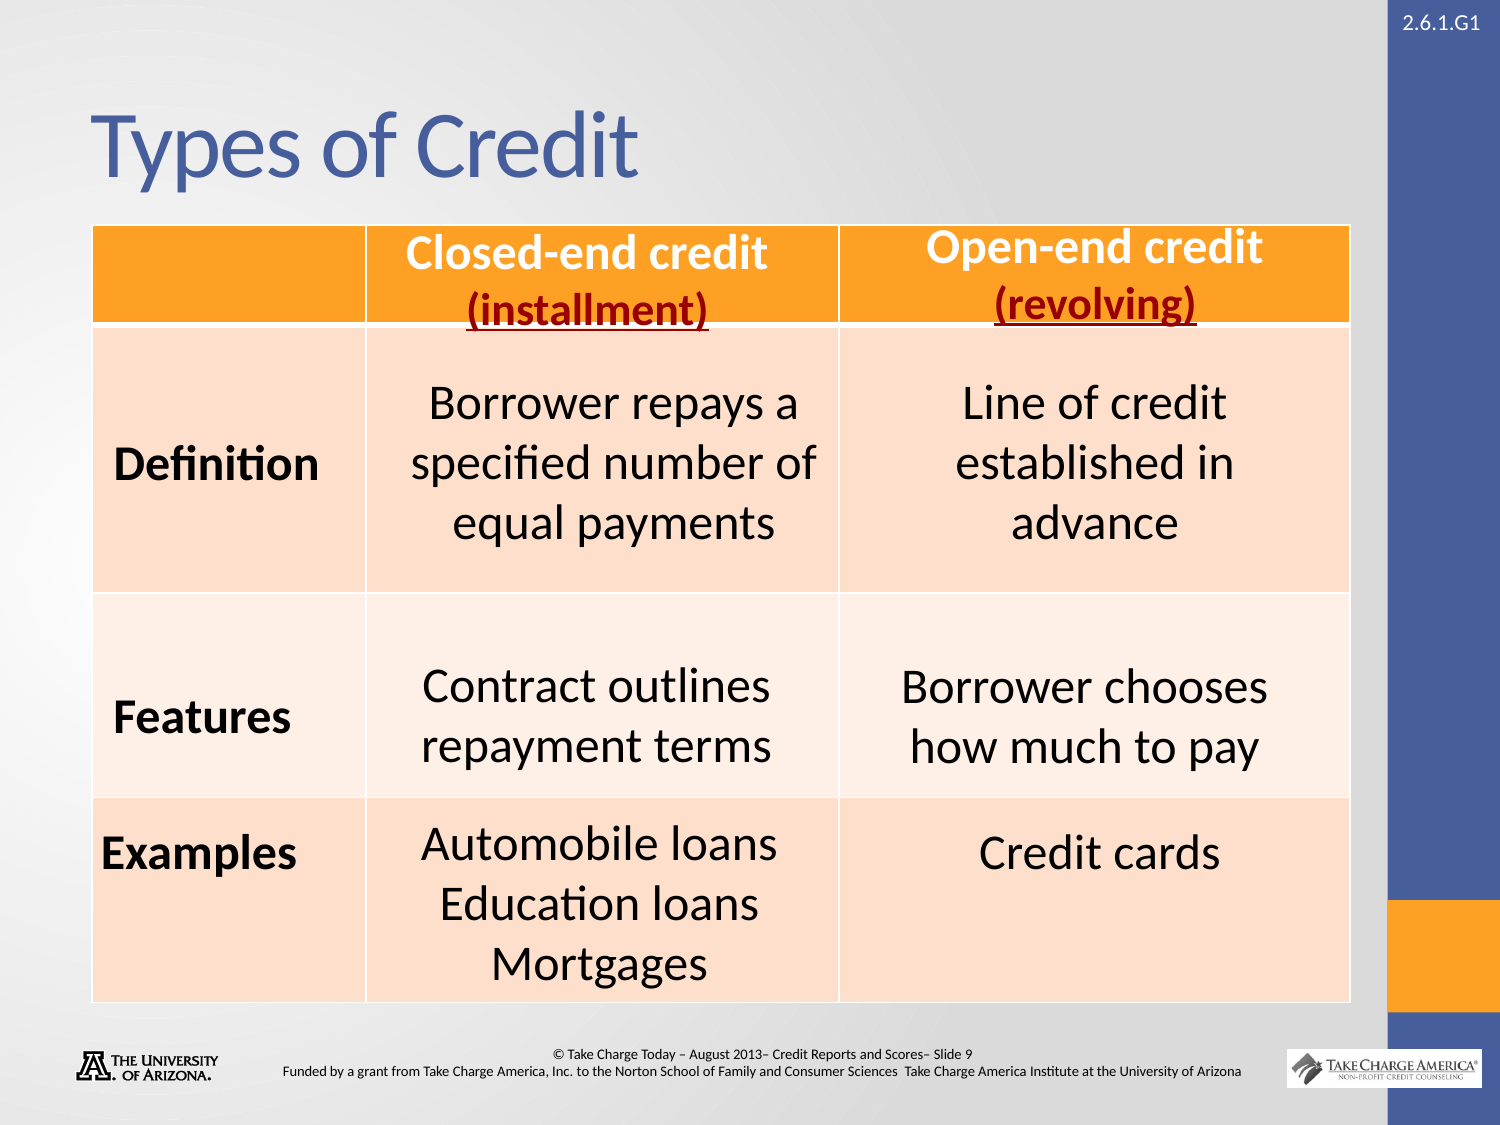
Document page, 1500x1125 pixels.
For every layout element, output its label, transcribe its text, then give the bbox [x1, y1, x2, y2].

text_box Definition [91, 423, 342, 498]
table_cell [367, 998, 838, 1002]
text_box Line of credit established in advance [856, 362, 1334, 558]
table_header [813, 226, 838, 322]
text_box Open-end credit (revolving) [907, 206, 1283, 337]
text_box Credit cards [964, 812, 1236, 888]
table_cell [367, 594, 838, 797]
table_cell [367, 798, 838, 803]
table_cell [840, 328, 1349, 592]
text_box Closed-end credit (installment) [362, 212, 813, 343]
table_cell [93, 798, 365, 1002]
title Types of Credit [75, 45, 1325, 233]
text_box Contract outlines repayment terms [358, 645, 835, 780]
table_cell [840, 798, 1349, 1002]
table_header [93, 226, 362, 322]
text_box Automobile loans Education loans Mortgages [359, 803, 839, 998]
text_box Features [91, 676, 314, 752]
table_header [1283, 226, 1349, 322]
table_cell [840, 594, 1349, 797]
table_cell [93, 594, 365, 797]
text_box Examples [86, 811, 313, 887]
table_cell [93, 328, 365, 592]
text_box Borrower chooses how much to pay [837, 646, 1332, 781]
text_box Borrower repays a specified number of equal payments [375, 362, 853, 558]
table_header [840, 226, 907, 322]
table_cell [367, 328, 838, 592]
